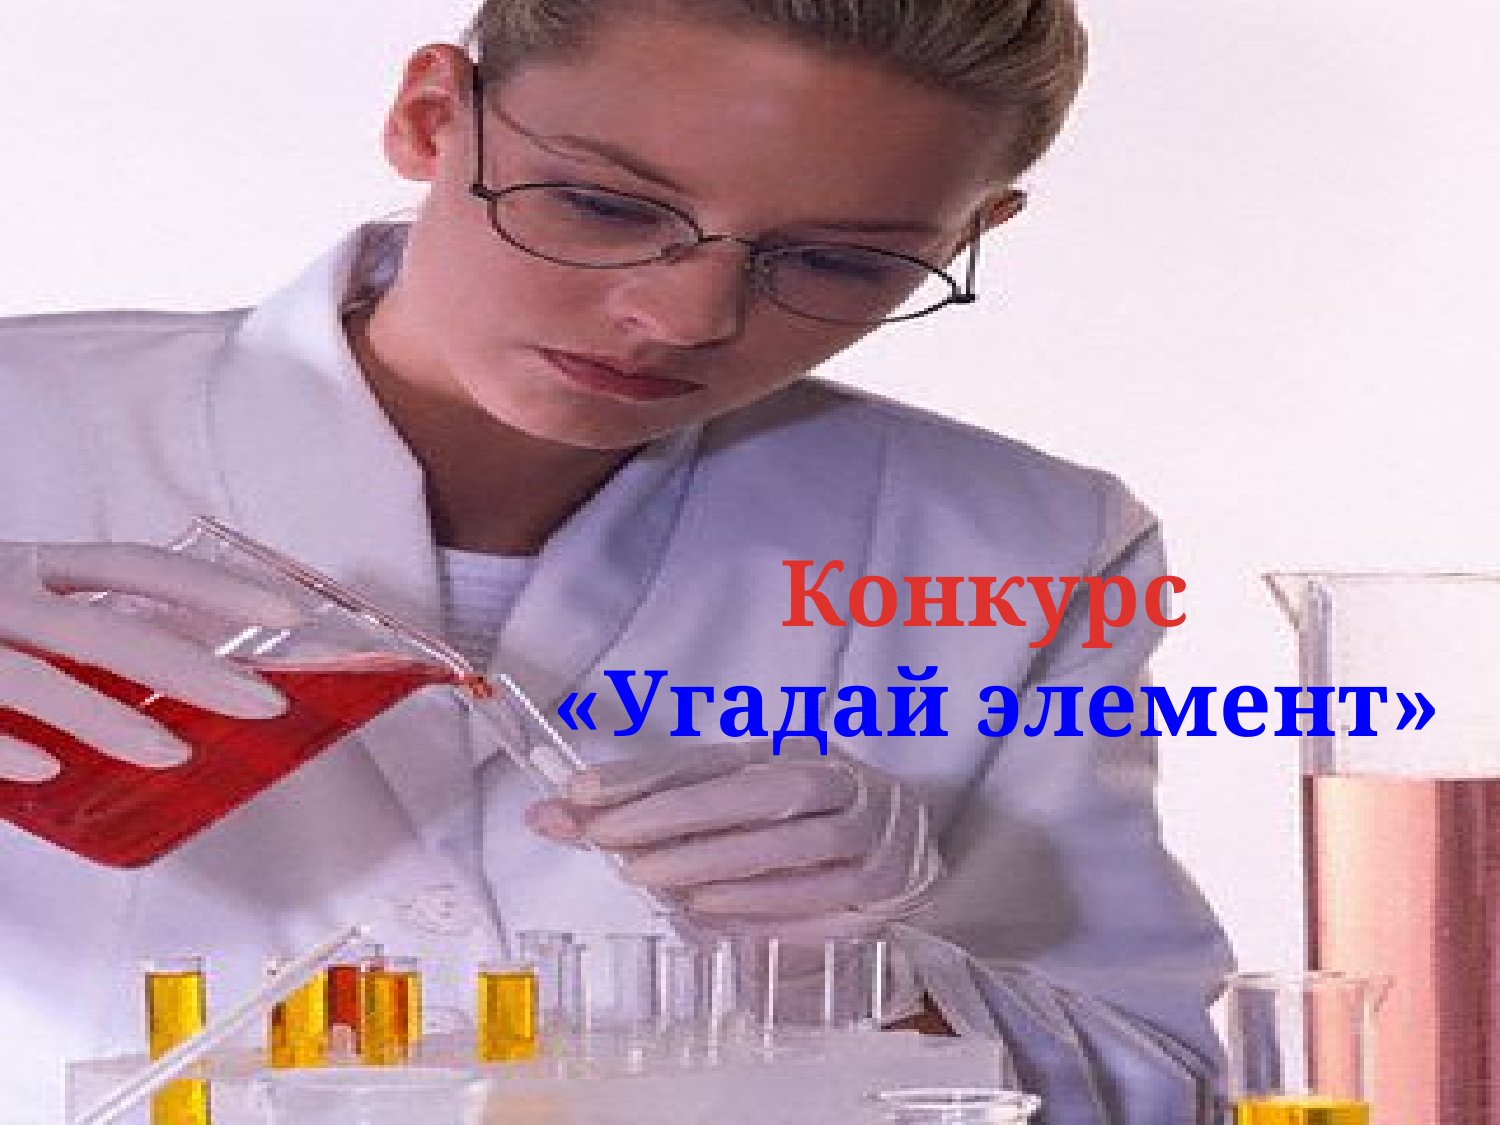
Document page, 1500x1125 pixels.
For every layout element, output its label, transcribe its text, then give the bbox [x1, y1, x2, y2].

picture [0, 0, 1500, 1125]
text_box Конкурс «Угадай элемент» [512, 527, 1458, 762]
